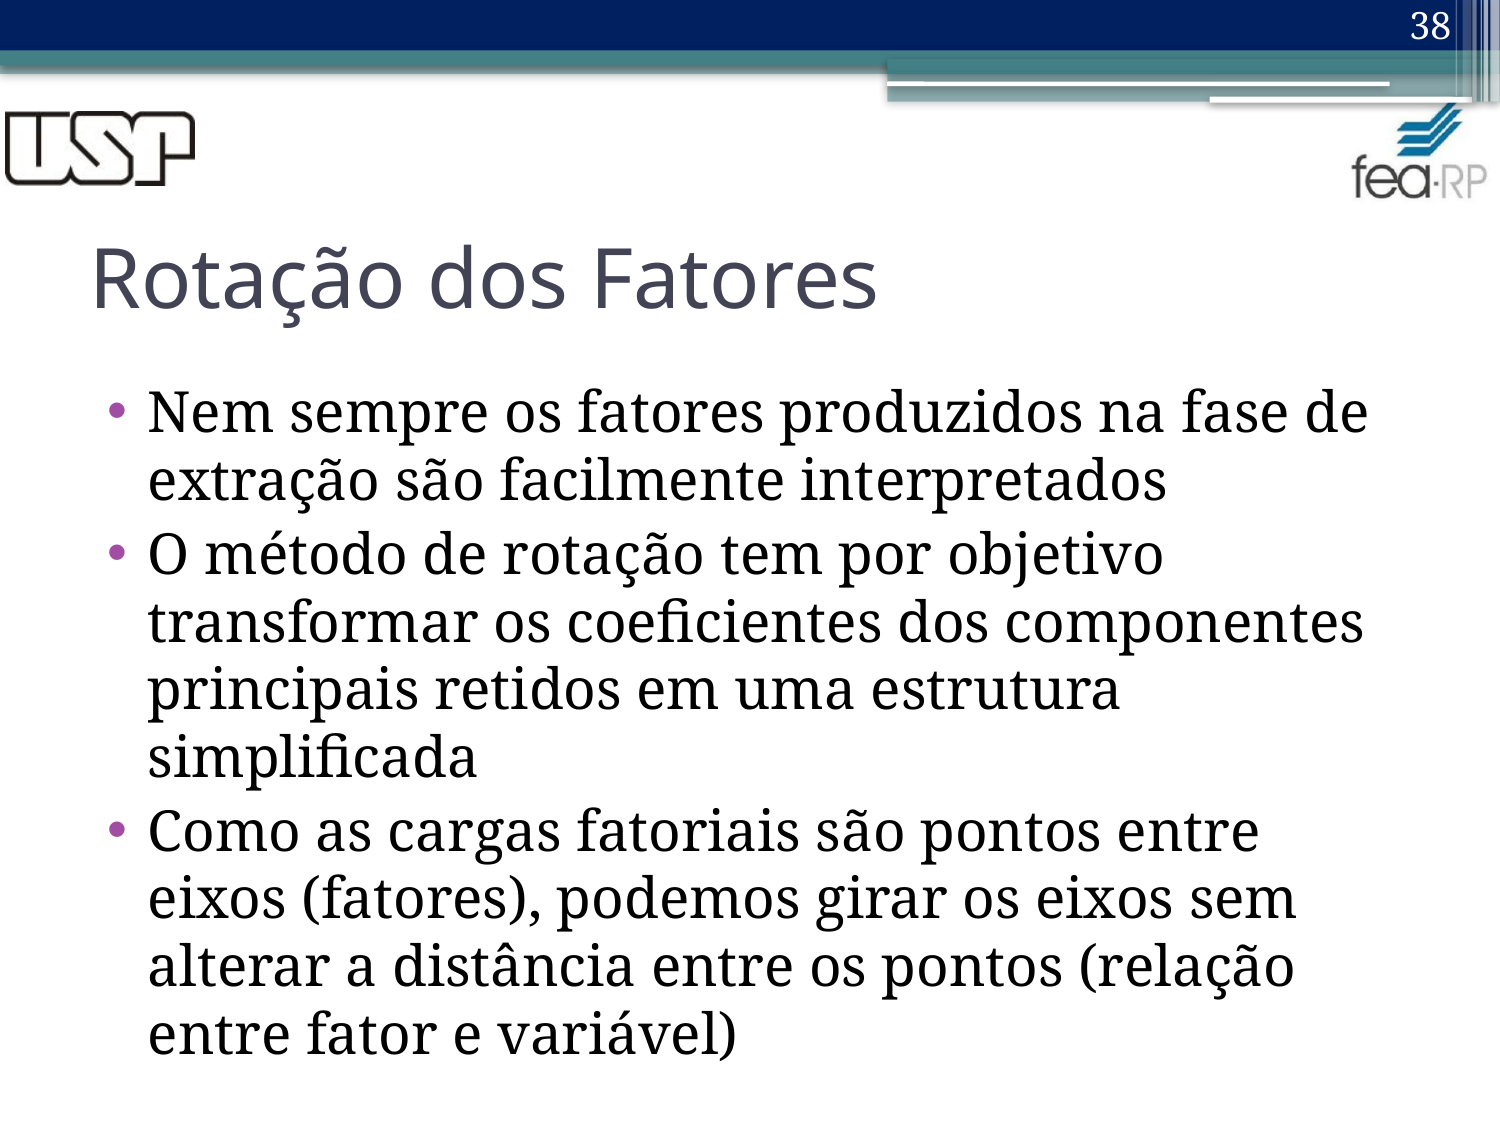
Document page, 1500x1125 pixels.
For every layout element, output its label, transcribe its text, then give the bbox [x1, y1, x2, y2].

picture [5, 111, 195, 186]
list Nem sempre os fatores produzidos na fase de extração são facilmente interpretados O método de rotação tem por objetivo transformar os coeficientes dos componentes principais retidos em uma estrutura simplificada Como as cargas fatoriais são pontos entre eixos (fatores), podemos girar os eixos sem alterar a distância entre os pontos (relação entre fator e variável) [75, 368, 1425, 1079]
picture [1343, 102, 1500, 227]
slide_number 38 [1341, 0, 1466, 61]
title Rotação dos Fatores [75, 187, 1425, 363]
